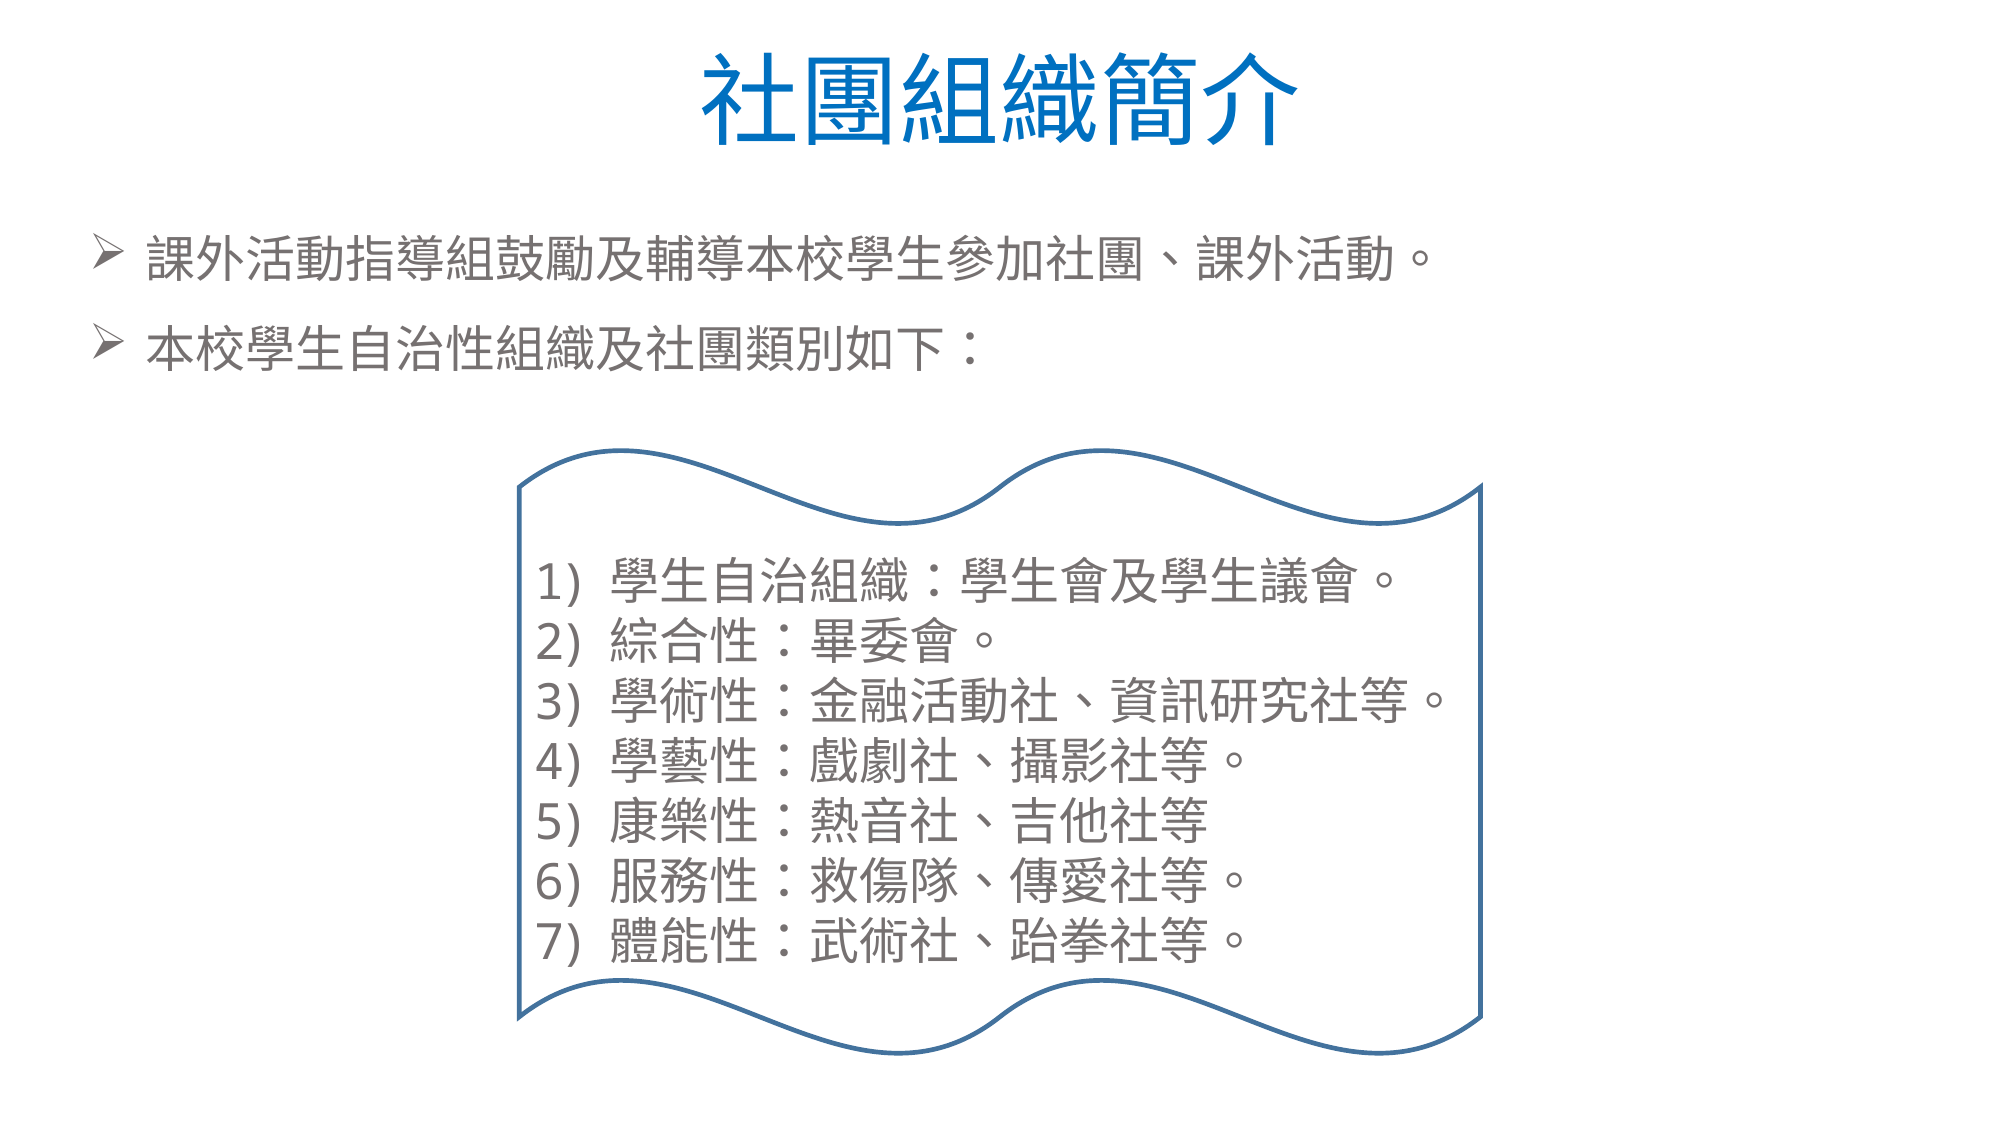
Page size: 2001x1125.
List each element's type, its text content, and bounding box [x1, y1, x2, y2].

text_box 課外活動指導組鼓勵及輔導本校學生參加社團、課外活動。 本校學生自治性組織及社團類別如下： [74, 190, 1967, 385]
text_box 社團組織簡介 [473, 29, 1527, 165]
text_box 學生自治組織：學生會及學生議會。 綜合性：畢委會。 學術性：金融活動社、資訊研究社等。 學藝性：戲劇社、攝影社等。 康樂性：熱音社、吉他社等 服務性：救傷隊、傳愛社等。 體能性：武術社、跆拳社等。 [518, 449, 1482, 1055]
